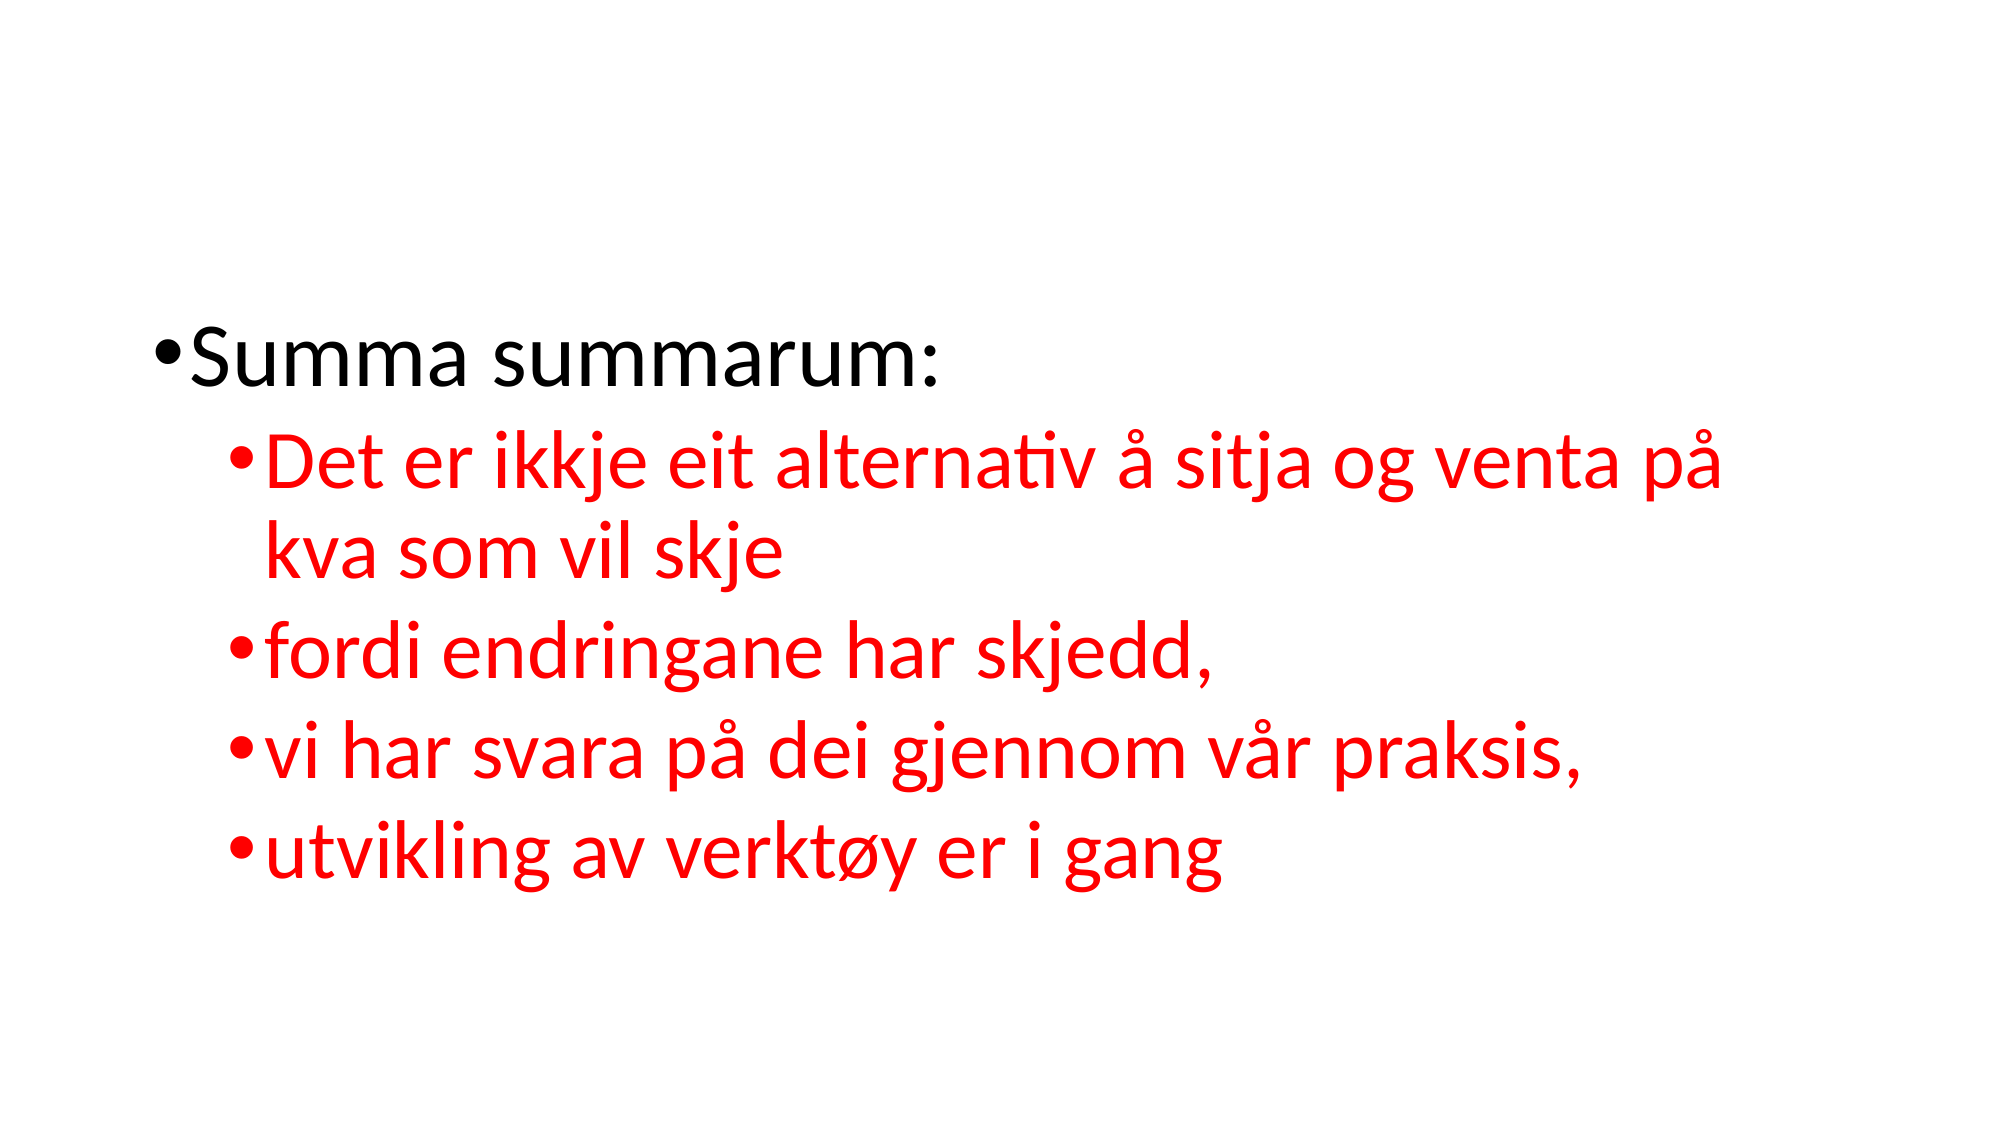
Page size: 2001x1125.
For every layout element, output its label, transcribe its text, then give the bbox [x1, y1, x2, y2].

list Summa summarum: Det er ikkje eit alternativ å sitja og venta på kva som vil skje fordi endringane har skjedd, vi har svara på dei gjennom vår praksis, utvikling av verktøy er i gang [137, 299, 1863, 1014]
